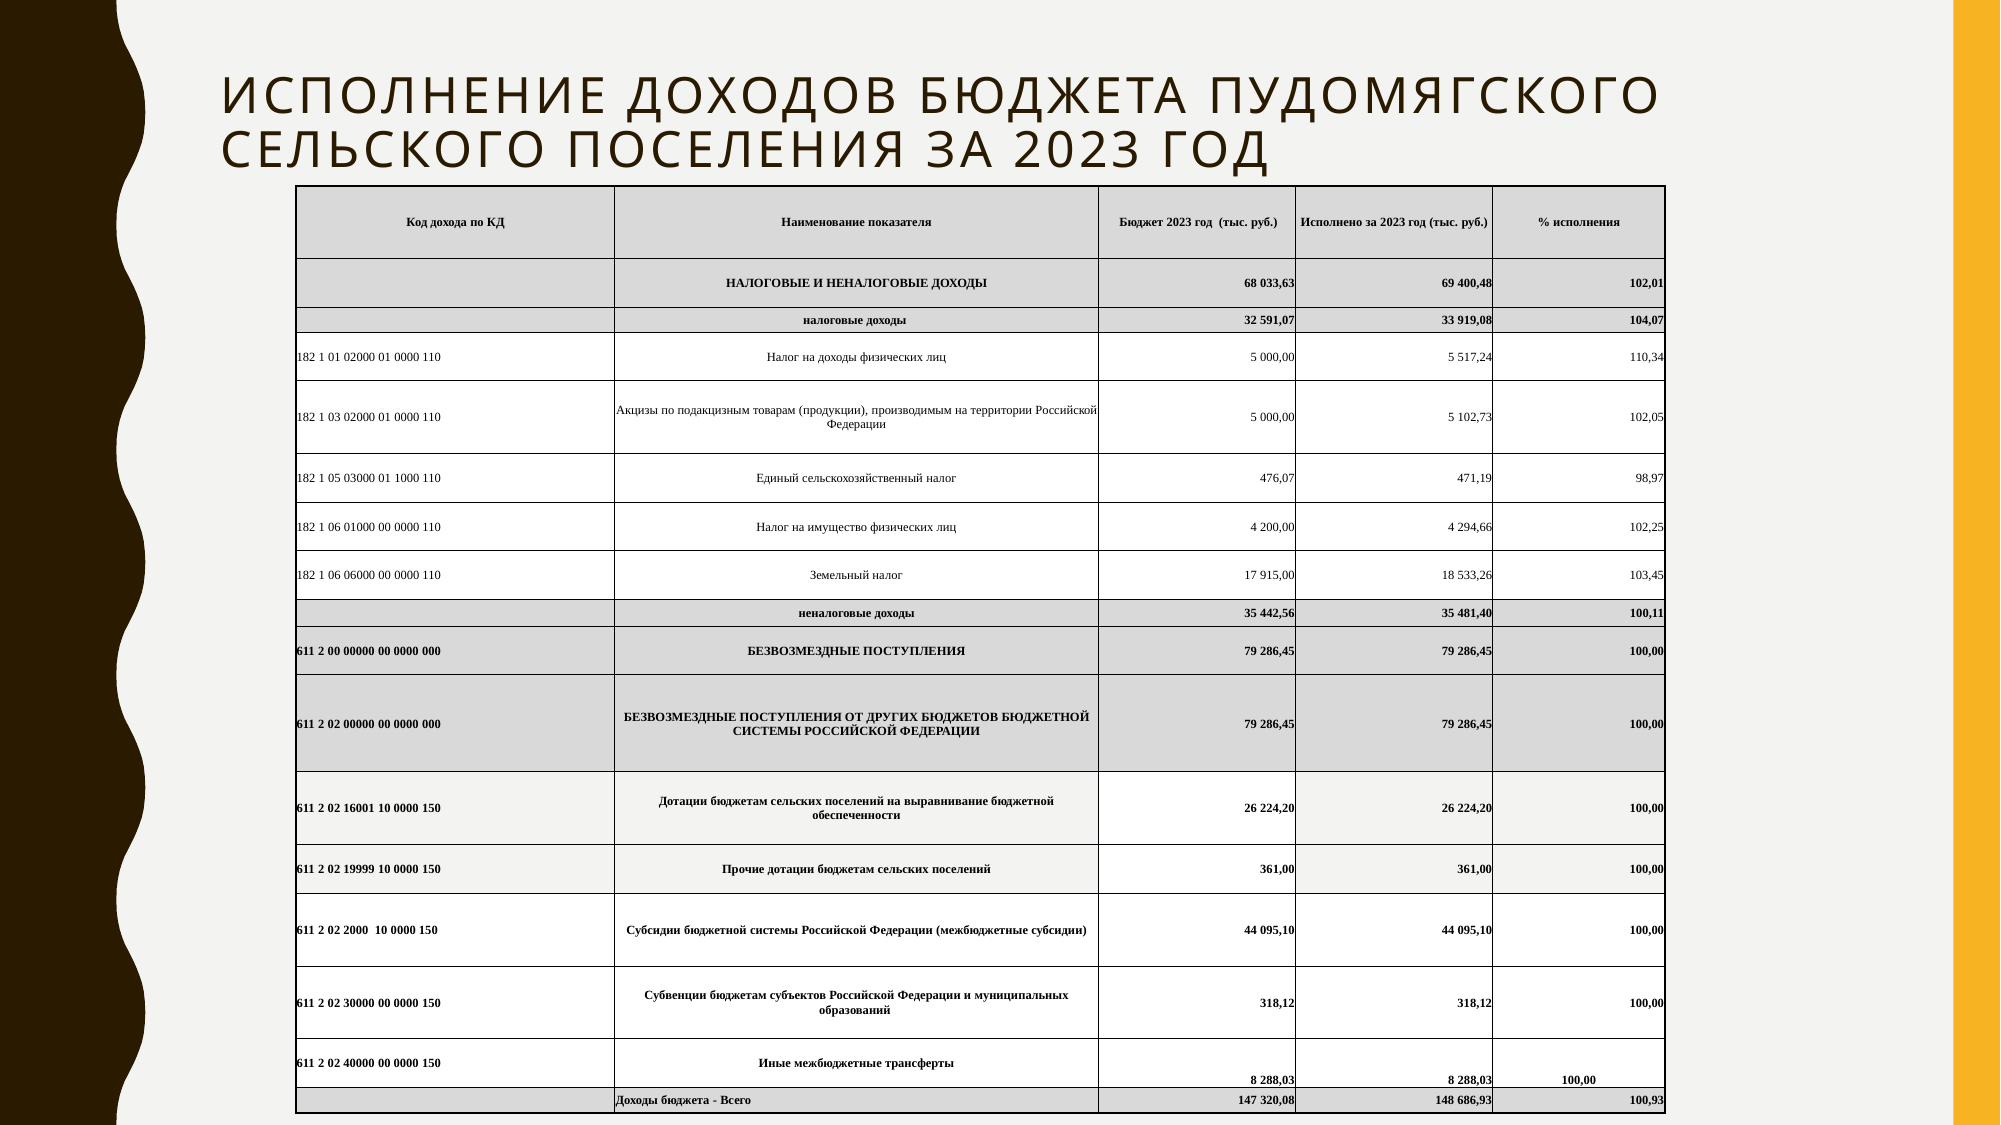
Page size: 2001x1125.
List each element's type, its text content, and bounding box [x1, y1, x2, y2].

table_cell 5 102,73 [1296, 381, 1492, 453]
table_header Код дохода по КД [297, 187, 614, 258]
table_cell 611 2 02 30000 00 0000 150 [297, 967, 614, 1038]
table_cell 476,07 [1099, 454, 1295, 502]
table_cell 103,45 [1493, 551, 1664, 599]
table_cell 79 286,45 [1296, 627, 1492, 674]
table_cell 79 286,45 [1296, 675, 1492, 771]
table_cell Субвенции бюджетам субъектов Российской Федерации и муниципальных образований [615, 967, 1098, 1038]
table_cell Земельный налог [615, 551, 1098, 599]
table_cell 318,12 [1099, 967, 1295, 1038]
table_cell 148 686,93 [1296, 1088, 1492, 1112]
table_cell 26 224,20 [1099, 772, 1295, 844]
table_cell НАЛОГОВЫЕ И НЕНАЛОГОВЫЕ ДОХОДЫ [615, 259, 1098, 307]
table_header % исполнения [1493, 187, 1664, 258]
table_cell [297, 600, 614, 626]
table_cell 8 288,03 [1099, 1039, 1295, 1087]
table_cell 611 2 02 00000 00 0000 000 [297, 675, 614, 771]
table_cell 79 286,45 [1099, 627, 1295, 674]
table_cell 44 095,10 [1099, 894, 1295, 966]
table_cell [297, 259, 614, 307]
table_cell Акцизы по подакцизным товарам (продукции), производимым на территории Российской Федерации [615, 381, 1098, 453]
table_cell 611 2 02 40000 00 0000 150 [297, 1039, 614, 1087]
table_cell 17 915,00 [1099, 551, 1295, 599]
table_cell 5 000,00 [1099, 381, 1295, 453]
table_cell неналоговые доходы [615, 600, 1098, 626]
table_cell 100,00 [1493, 772, 1664, 844]
table_cell БЕЗВОЗМЕЗДНЫЕ ПОСТУПЛЕНИЯ ОТ ДРУГИХ БЮДЖЕТОВ БЮДЖЕТНОЙ СИСТЕМЫ РОССИЙСКОЙ ФЕДЕРАЦИИ [615, 675, 1098, 771]
table_cell 361,00 [1099, 845, 1295, 893]
table_cell 361,00 [1296, 845, 1492, 893]
table_cell 4 294,66 [1296, 503, 1492, 550]
table_cell 100,00 [1493, 967, 1664, 1038]
table_cell 182 1 03 02000 01 0000 110 [297, 381, 614, 453]
title Исполнение доходов бюджета Пудомягского сельского поселения за 2023 год [205, 62, 1875, 186]
table_cell 5 000,00 [1099, 333, 1295, 380]
table_cell 35 442,56 [1099, 600, 1295, 626]
table_cell 102,05 [1493, 381, 1664, 453]
table_cell 79 286,45 [1099, 675, 1295, 771]
table_cell 100,00 [1493, 627, 1664, 674]
table_cell [297, 1088, 614, 1112]
table_cell Доходы бюджета - Всего [615, 1088, 1098, 1112]
table_cell 318,12 [1296, 967, 1492, 1038]
table_cell 4 200,00 [1099, 503, 1295, 550]
table_cell 102,01 [1493, 259, 1664, 307]
table_cell 104,07 [1493, 308, 1664, 332]
table_cell БЕЗВОЗМЕЗДНЫЕ ПОСТУПЛЕНИЯ [615, 627, 1098, 674]
table_cell 26 224,20 [1296, 772, 1492, 844]
table_cell 98,97 [1493, 454, 1664, 502]
table_cell Налог на имущество физических лиц [615, 503, 1098, 550]
table_cell 100,00 [1493, 1039, 1664, 1087]
table_cell Субсидии бюджетной системы Российской Федерации (межбюджетные субсидии) [615, 894, 1098, 966]
table_cell 18 533,26 [1296, 551, 1492, 599]
table_cell 182 1 06 01000 00 0000 110 [297, 503, 614, 550]
table_cell Единый сельскохозяйственный налог [615, 454, 1098, 502]
table_cell [297, 308, 614, 332]
table_cell 68 033,63 [1099, 259, 1295, 307]
table_cell Дотации бюджетам сельских поселений на выравнивание бюджетной обеспеченности [615, 772, 1098, 844]
table_cell налоговые доходы [615, 308, 1098, 332]
table_cell 102,25 [1493, 503, 1664, 550]
table_cell 182 1 06 06000 00 0000 110 [297, 551, 614, 599]
table_cell 69 400,48 [1296, 259, 1492, 307]
table_cell Прочие дотации бюджетам сельских поселений [615, 845, 1098, 893]
table_cell 182 1 01 02000 01 0000 110 [297, 333, 614, 380]
table_cell 35 481,40 [1296, 600, 1492, 626]
table_cell 100,11 [1493, 600, 1664, 626]
table_cell 182 1 05 03000 01 1000 110 [297, 454, 614, 502]
table_cell 611 2 02 16001 10 0000 150 [297, 772, 614, 844]
table_cell 110,34 [1493, 333, 1664, 380]
table_cell 611 2 00 00000 00 0000 000 [297, 627, 614, 674]
table_cell 100,00 [1493, 675, 1664, 771]
table_cell 44 095,10 [1296, 894, 1492, 966]
table_cell 100,00 [1493, 894, 1664, 966]
table_cell 100,00 [1493, 845, 1664, 893]
table_header Бюджет 2023 год (тыс. руб.) [1099, 187, 1295, 258]
table_cell 5 517,24 [1296, 333, 1492, 380]
table_cell Налог на доходы физических лиц [615, 333, 1098, 380]
table_cell 32 591,07 [1099, 308, 1295, 332]
table_cell 147 320,08 [1099, 1088, 1295, 1112]
table_header Наименование показателя [615, 187, 1098, 258]
table_cell 471,19 [1296, 454, 1492, 502]
table_cell Иные межбюджетные трансферты [615, 1039, 1098, 1087]
table_header Исполнено за 2023 год (тыс. руб.) [1296, 187, 1492, 258]
table_cell 100,93 [1493, 1088, 1664, 1112]
table_cell 33 919,08 [1296, 308, 1492, 332]
table_cell 611 2 02 2000 10 0000 150 [297, 894, 614, 966]
table_cell 8 288,03 [1296, 1039, 1492, 1087]
table_cell 611 2 02 19999 10 0000 150 [297, 845, 614, 893]
